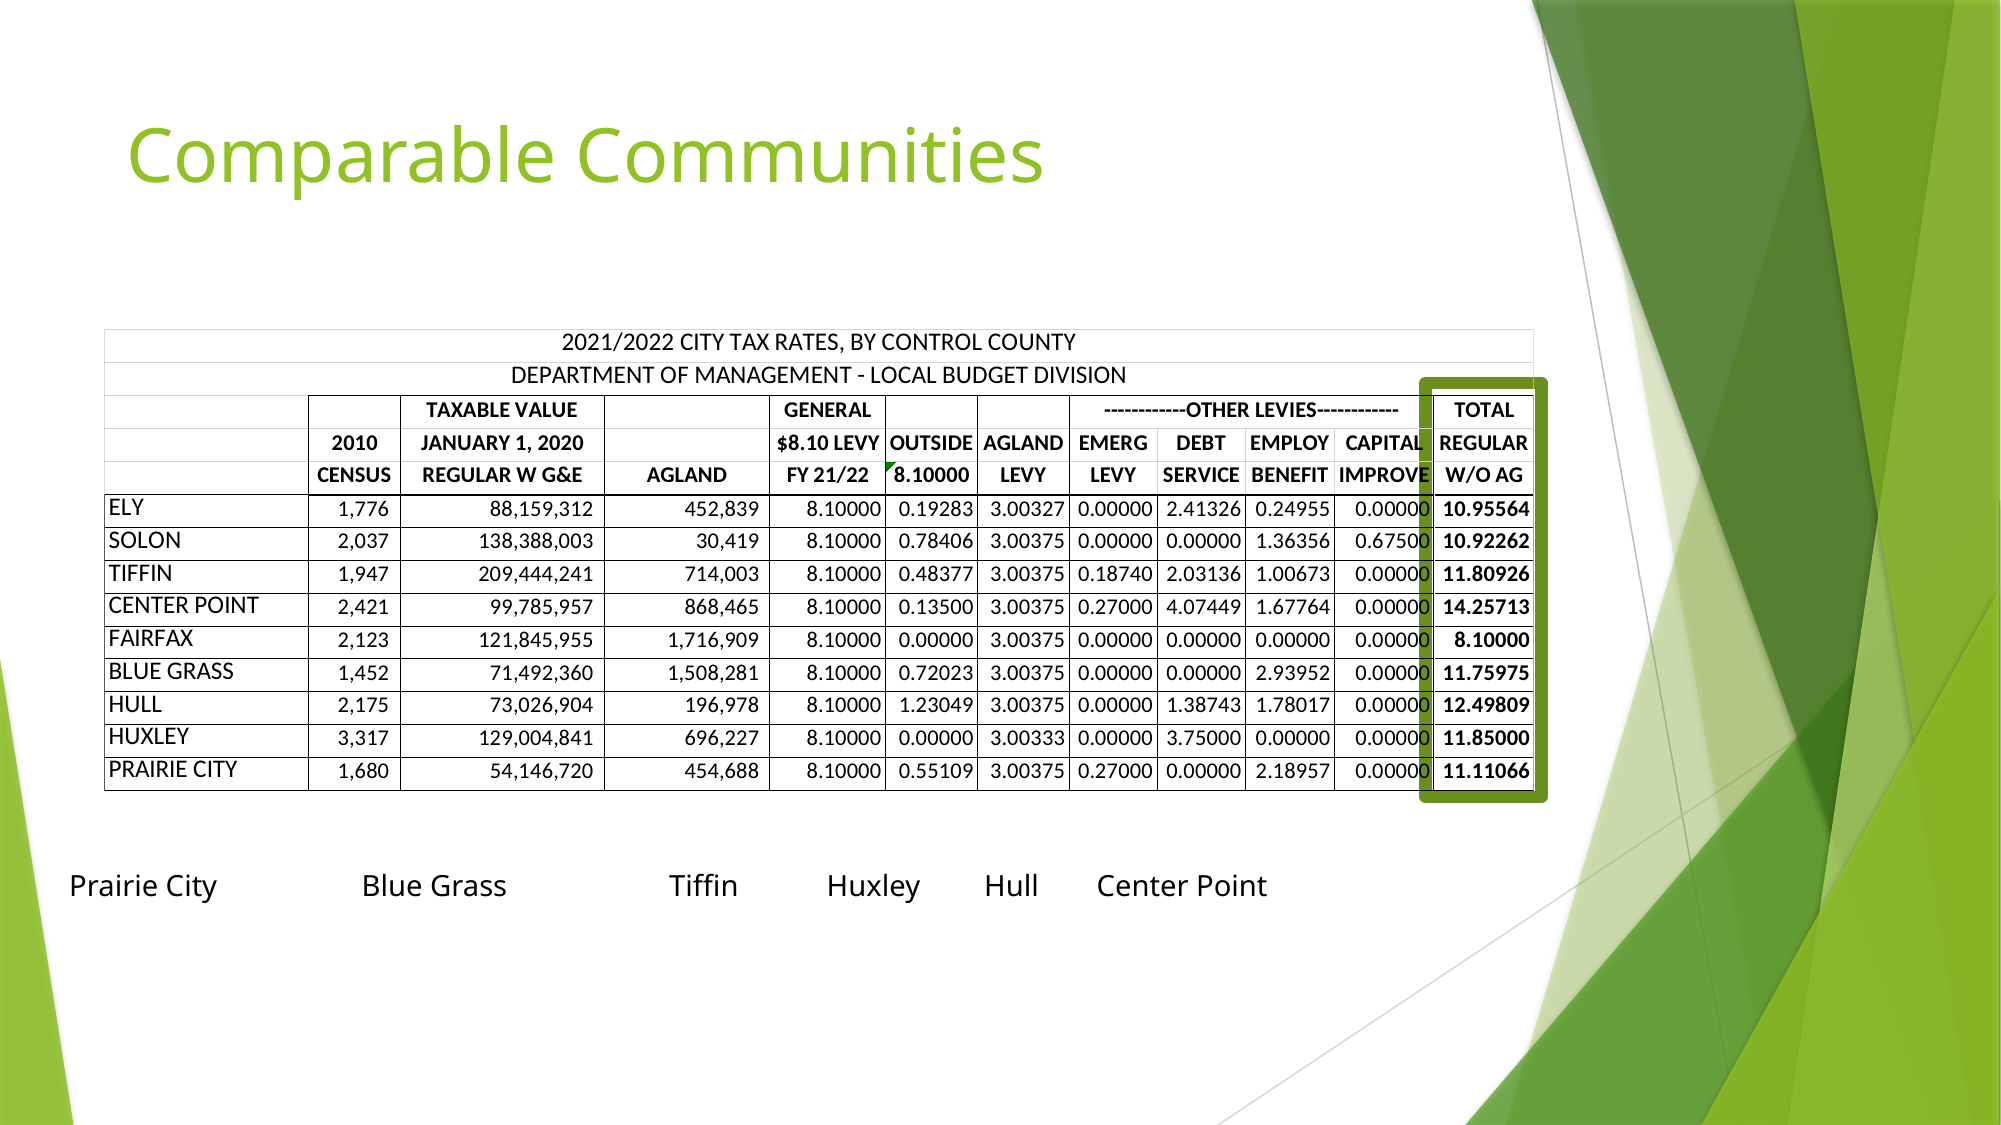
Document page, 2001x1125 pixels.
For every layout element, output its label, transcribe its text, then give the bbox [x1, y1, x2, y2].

text_box [1536, 381, 1543, 798]
title Comparable Communities [111, 99, 1522, 317]
text_box Low High Fairfax Solon Ely Prairie City Blue Grass Tiffin Huxley Hull Center Point [0, 815, 2000, 910]
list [103, 328, 1535, 792]
